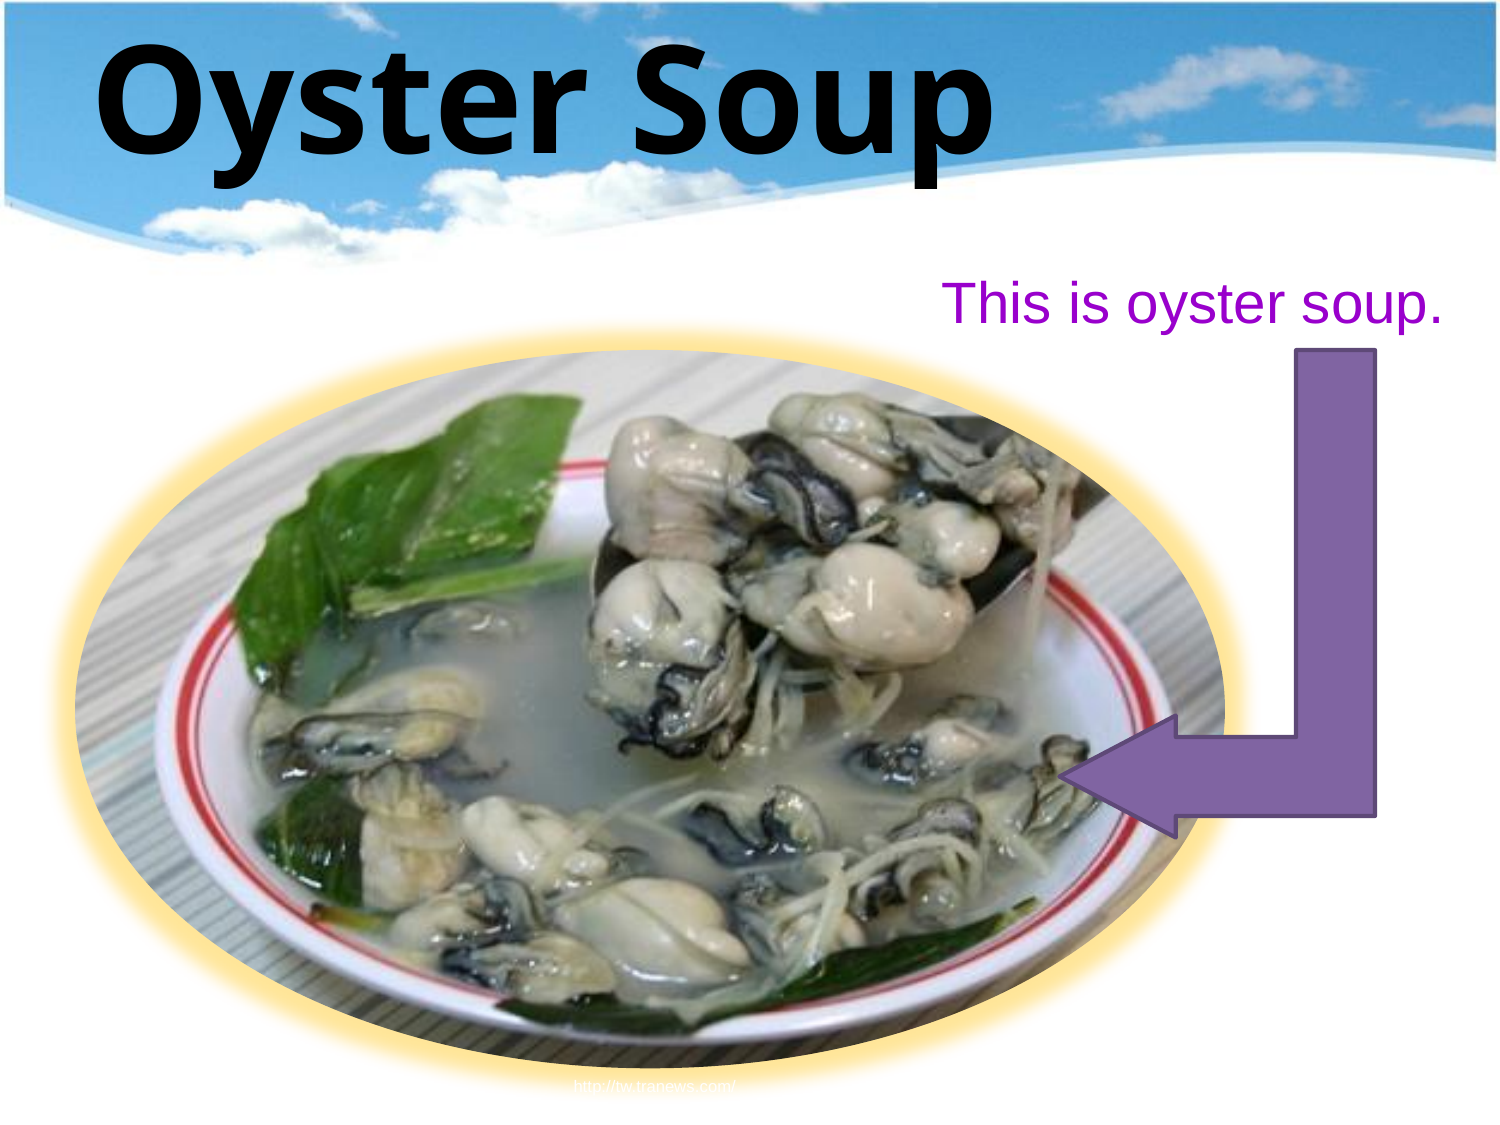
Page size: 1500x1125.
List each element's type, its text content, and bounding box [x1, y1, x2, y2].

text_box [74, 349, 1226, 1113]
text_box [1229, 347, 1378, 819]
text_box This is oyster soup. [924, 257, 1463, 342]
title Oyster Soup [75, 0, 1425, 188]
picture [0, 0, 1500, 1125]
